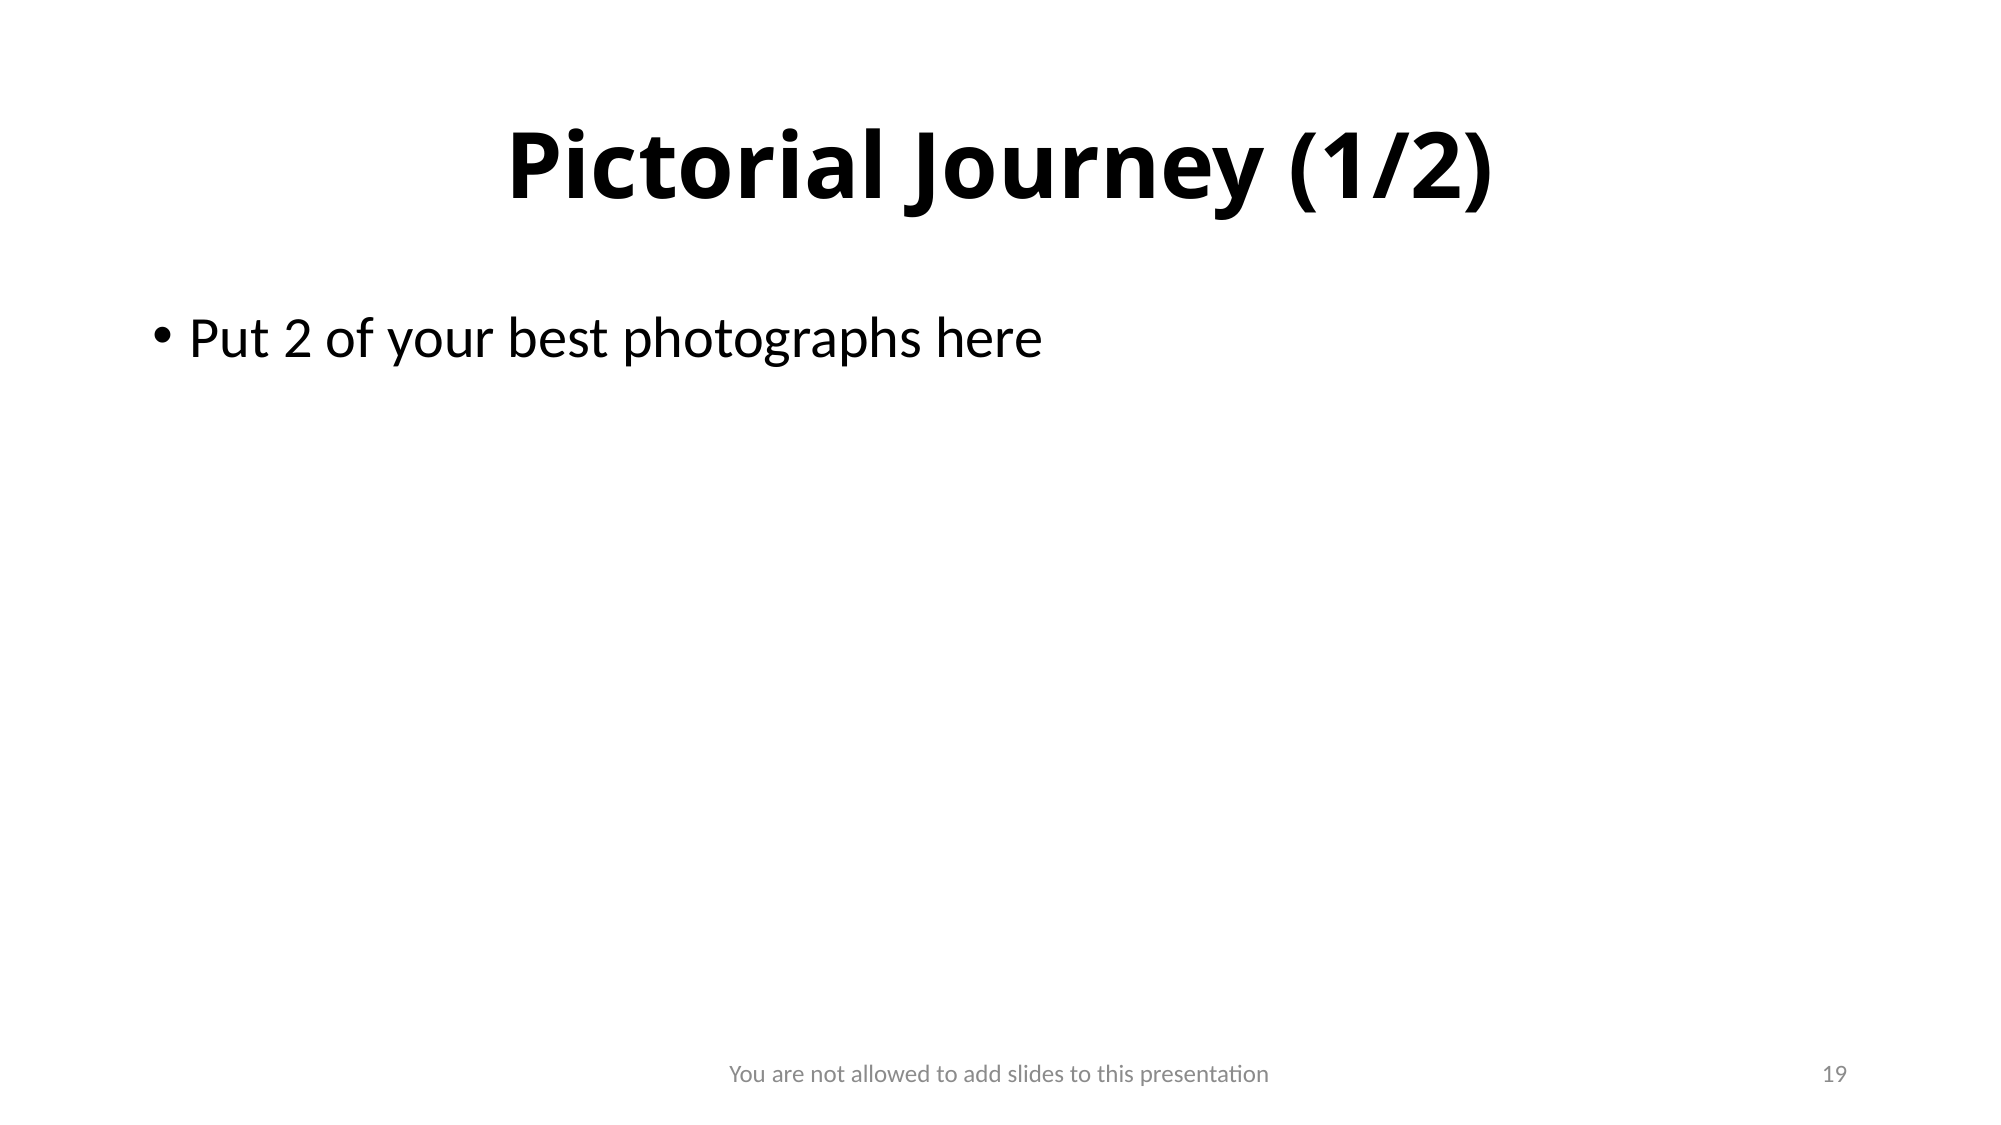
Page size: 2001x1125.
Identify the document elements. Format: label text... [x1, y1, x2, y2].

title Pictorial Journey (1/2) [137, 59, 1863, 278]
list Put 2 of your best photographs here [137, 299, 1863, 1014]
slide_number 19 [1412, 1042, 1863, 1103]
footer You are not allowed to add slides to this presentation [662, 1042, 1338, 1103]
